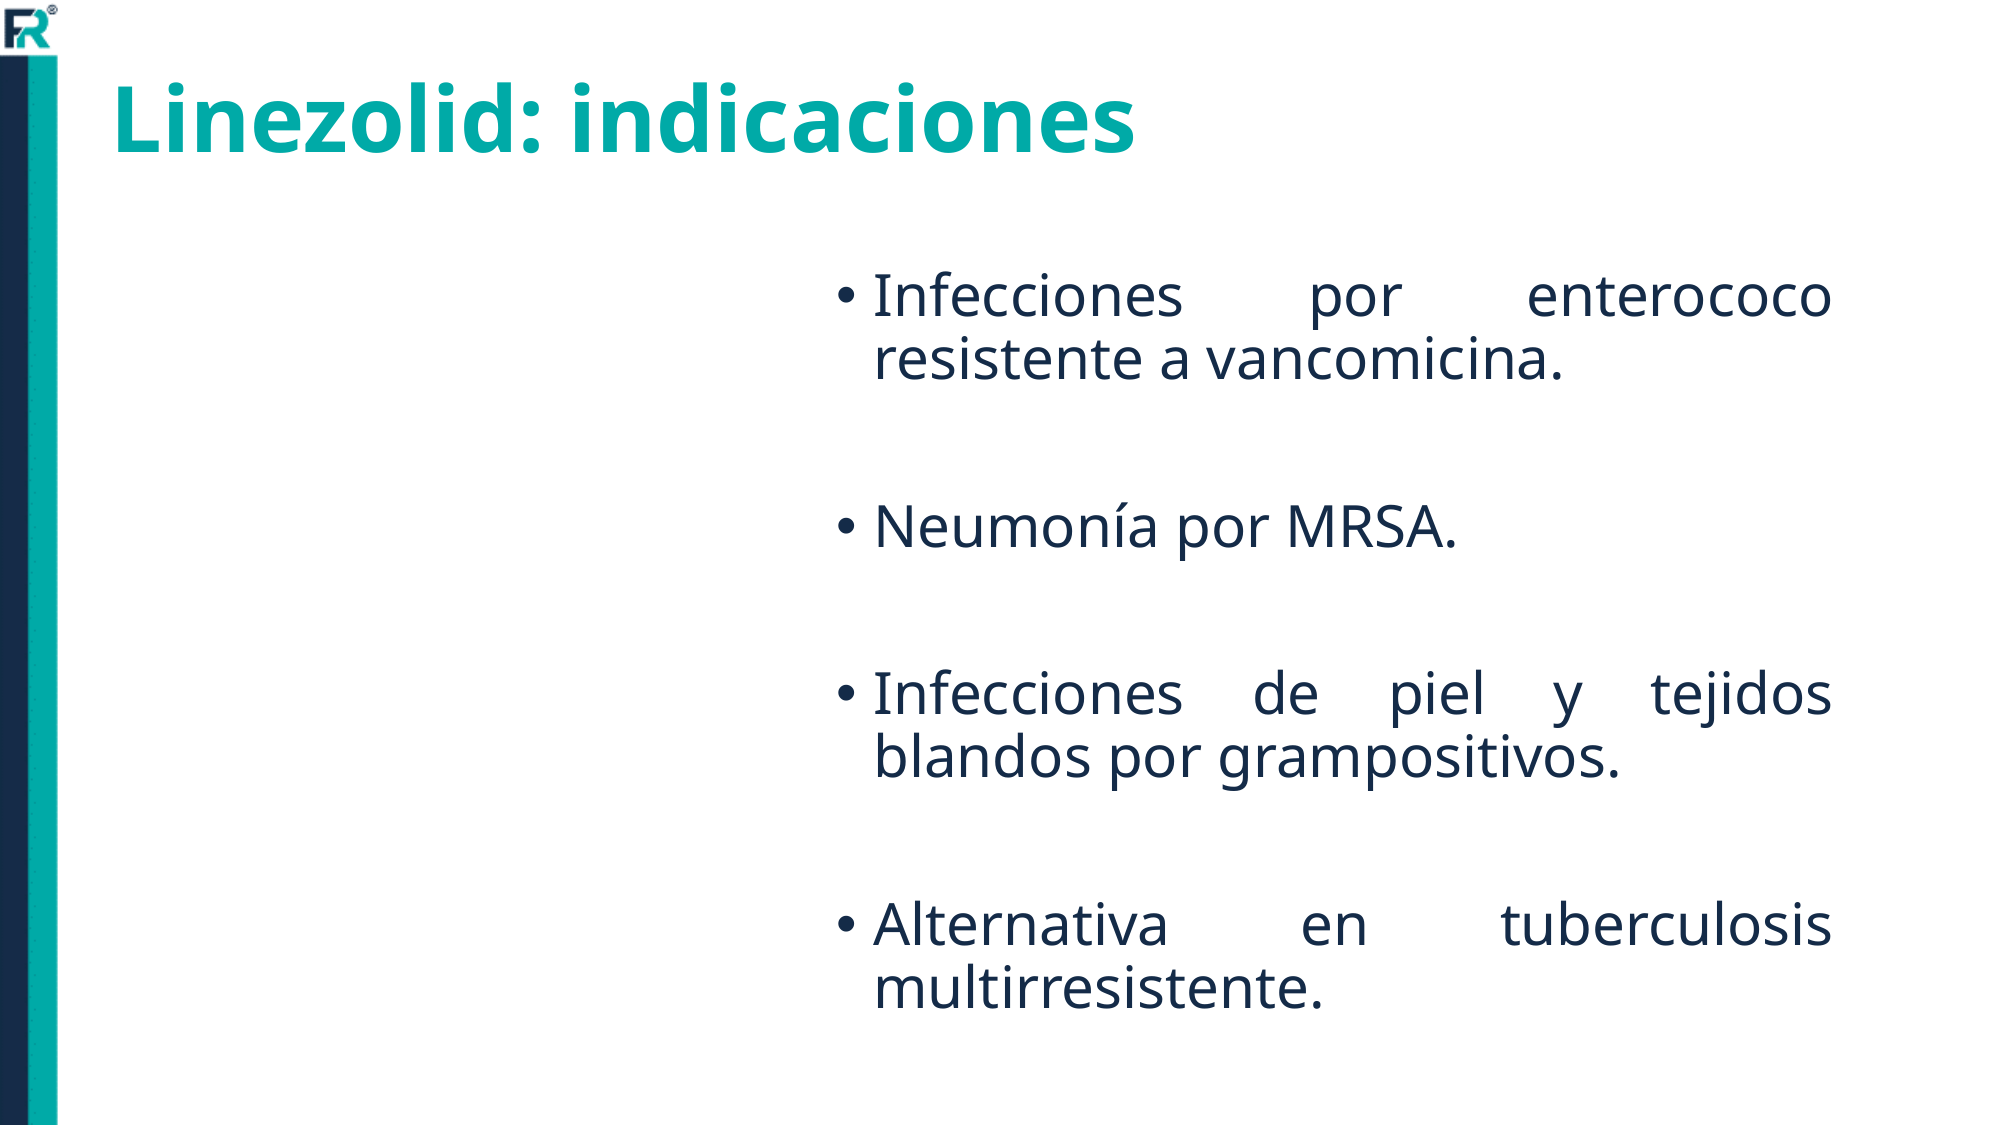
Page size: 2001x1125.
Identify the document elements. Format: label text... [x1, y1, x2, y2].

list Infecciones por enterococo resistente a vancomicina. Neumonía por MRSA. Infecciones de piel y tejidos blandos por grampositivos. Alternativa en tuberculosis multirresistente. [821, 258, 1849, 1070]
picture [0, 0, 2001, 1125]
title Linezolid: indicaciones [95, 14, 1849, 232]
